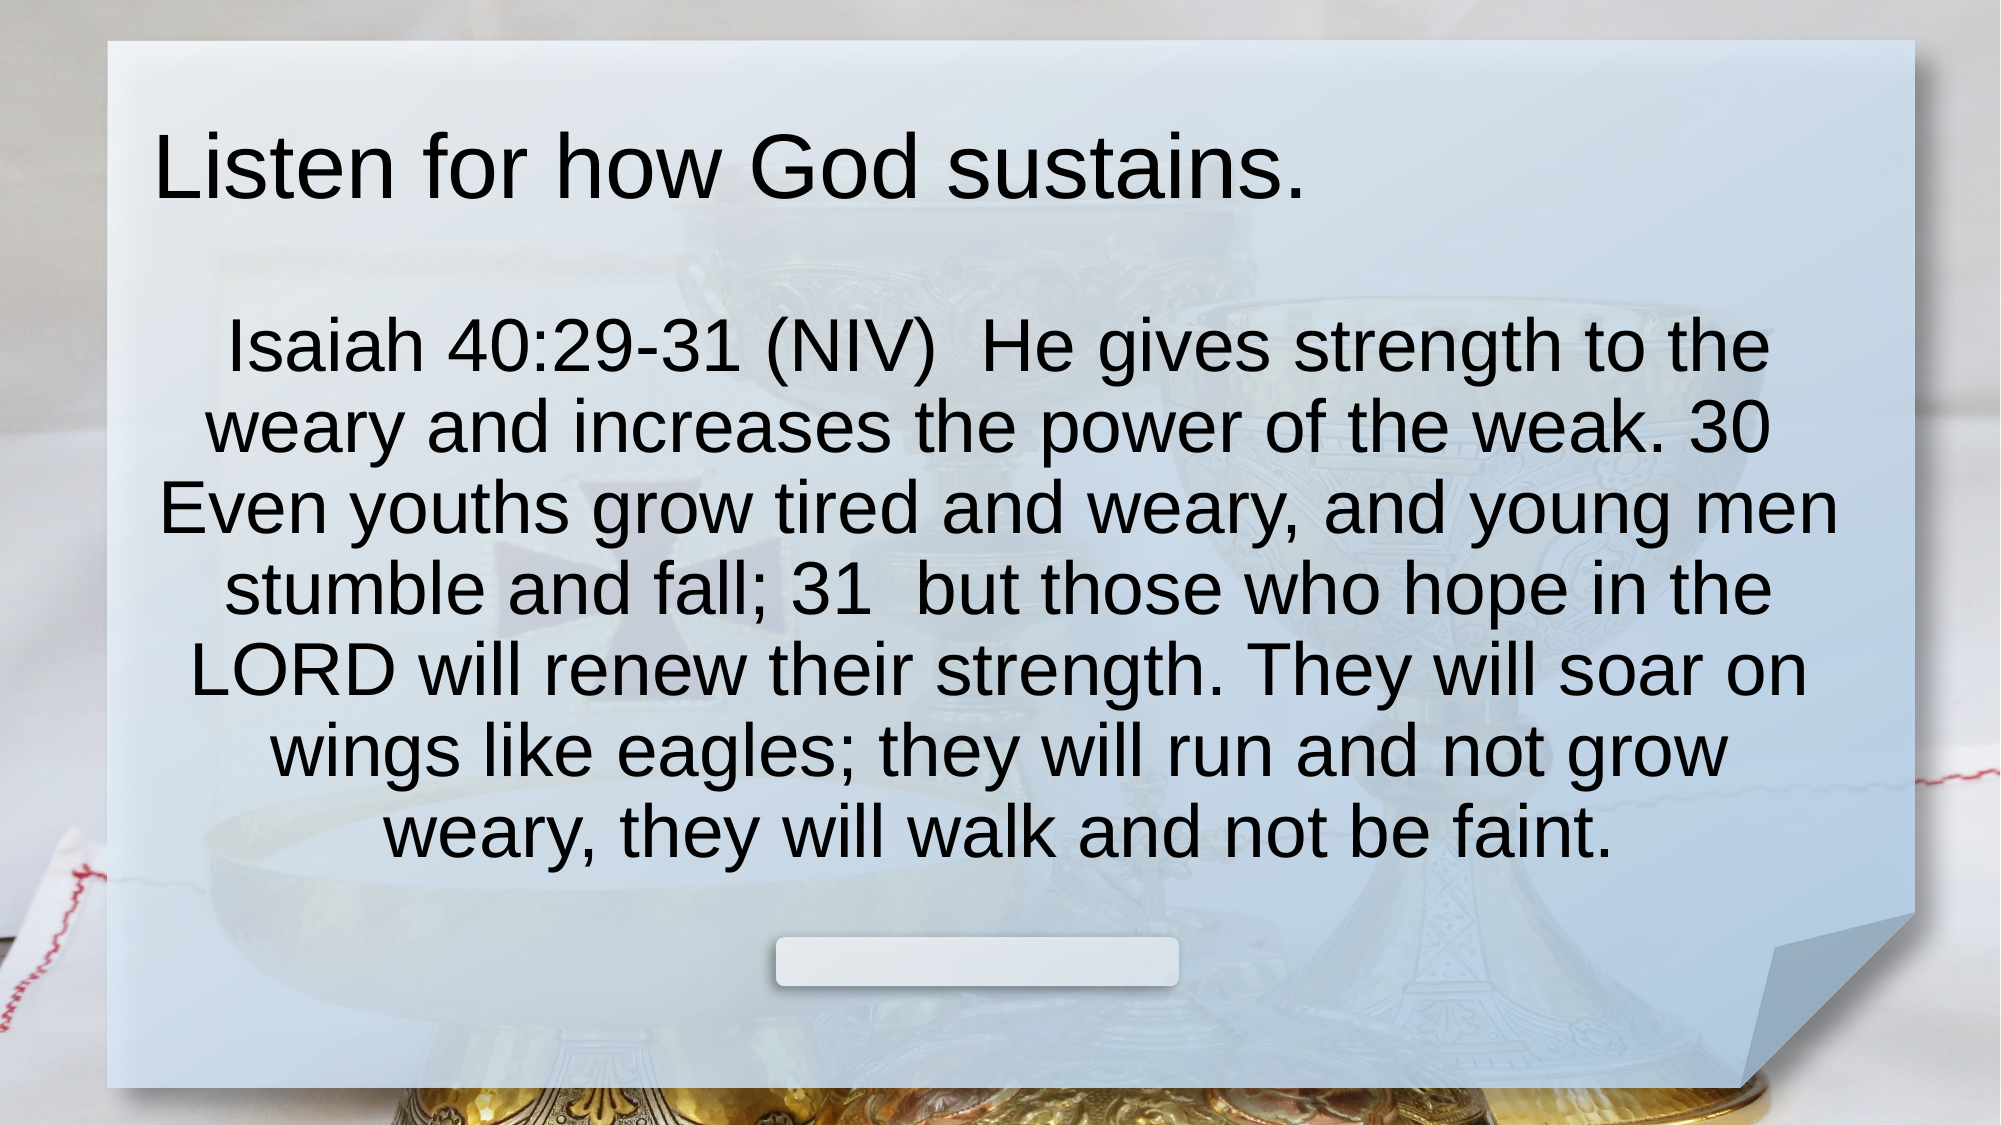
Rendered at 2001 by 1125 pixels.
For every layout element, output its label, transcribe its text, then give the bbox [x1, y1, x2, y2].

picture [0, 0, 2001, 1125]
list Isaiah 40:29-31 (NIV) He gives strength to the weary and increases the power of the weak. 30 Even youths grow tired and weary, and young men stumble and fall; 31 but those who hope in the LORD will renew their strength. They will soar on wings like eagles; they will run and not grow weary, they will walk and not be faint. [137, 299, 1863, 1014]
title Listen for how God sustains. [137, 59, 1863, 278]
